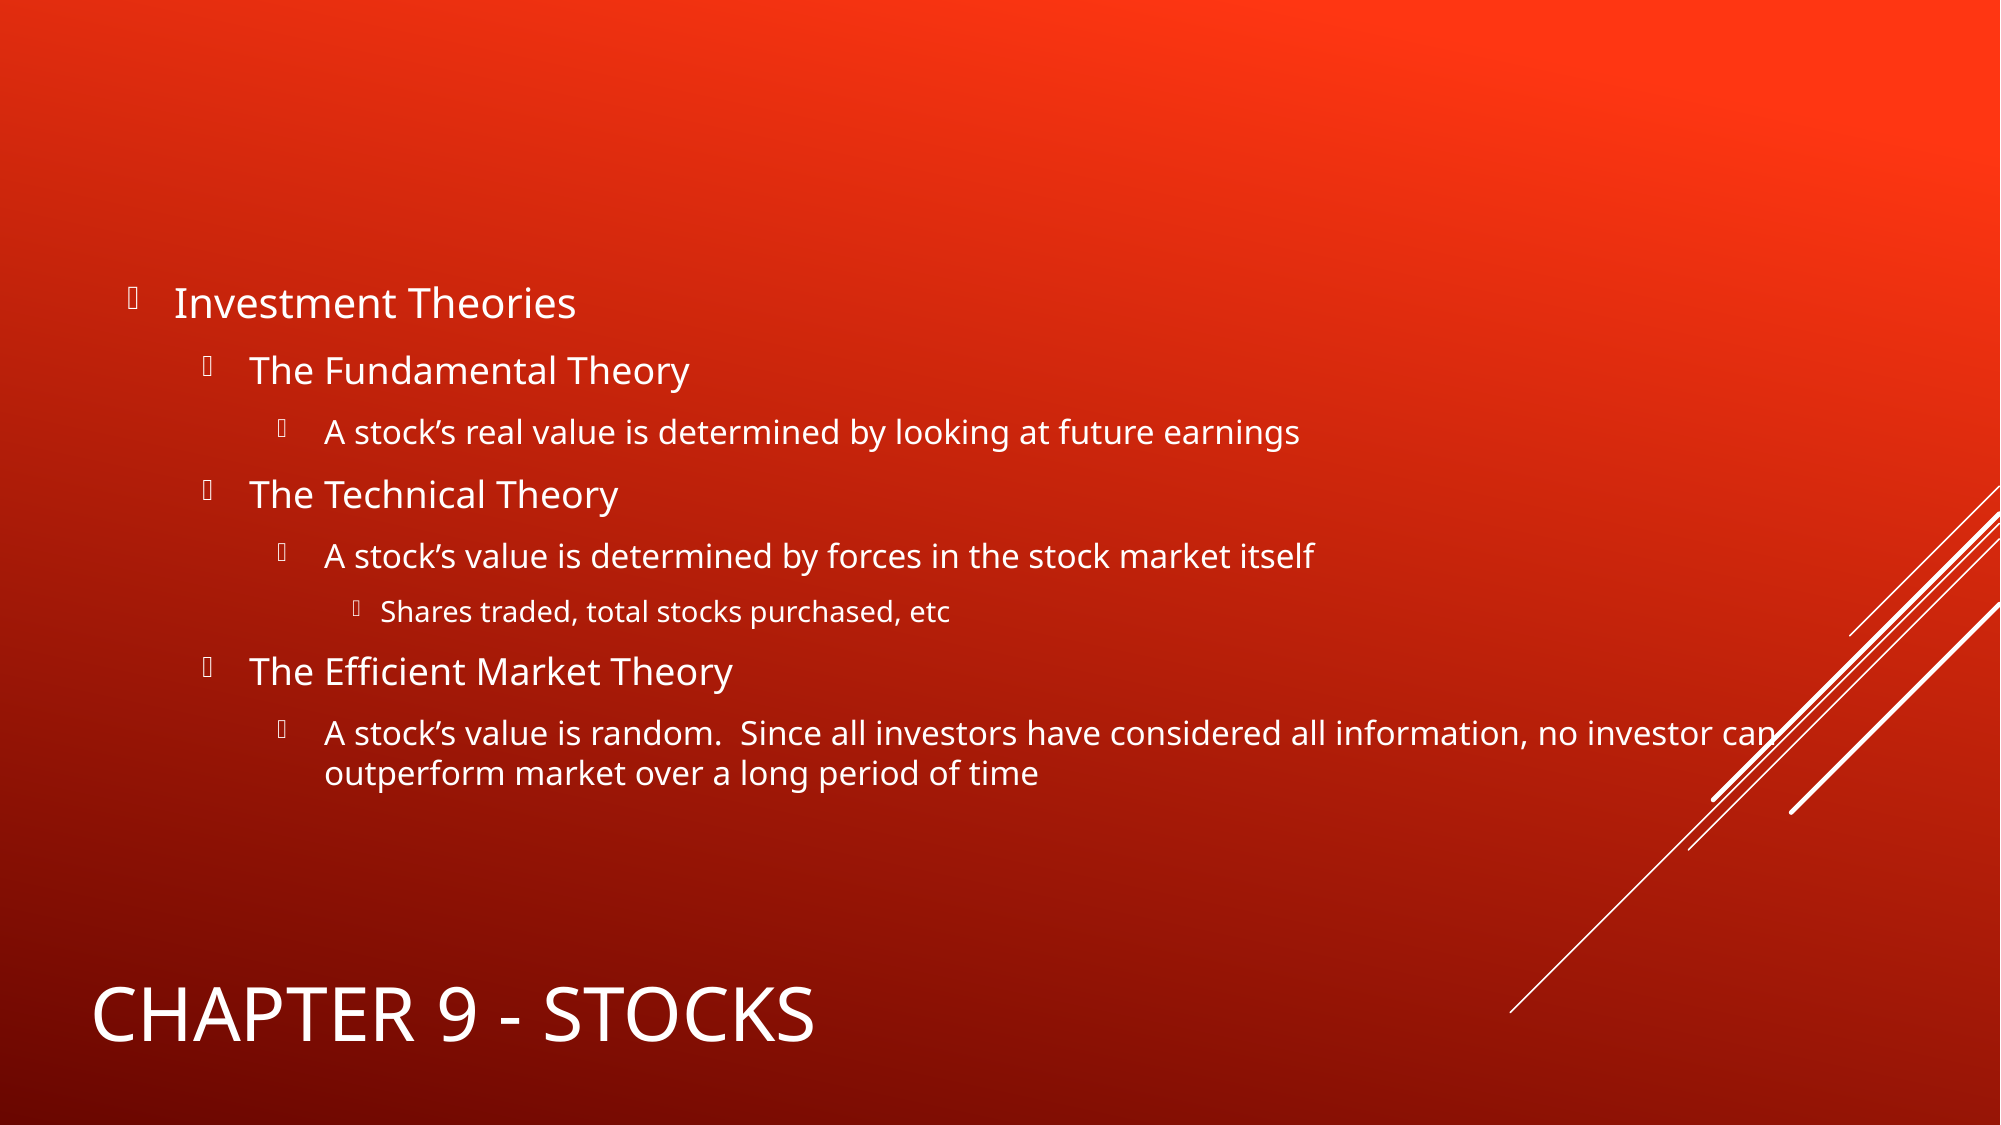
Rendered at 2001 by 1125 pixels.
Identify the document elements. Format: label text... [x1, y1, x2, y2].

list Investment Theories The Fundamental Theory A stock’s real value is determined by looking at future earnings The Technical Theory A stock’s value is determined by forces in the stock market itself Shares traded, total stocks purchased, etc The Efficient Market Theory A stock’s value is random. Since all investors have considered all information, no investor can outperform market over a long period of time [112, 112, 1912, 957]
title Chapter 9 - Stocks [75, 956, 1476, 1067]
